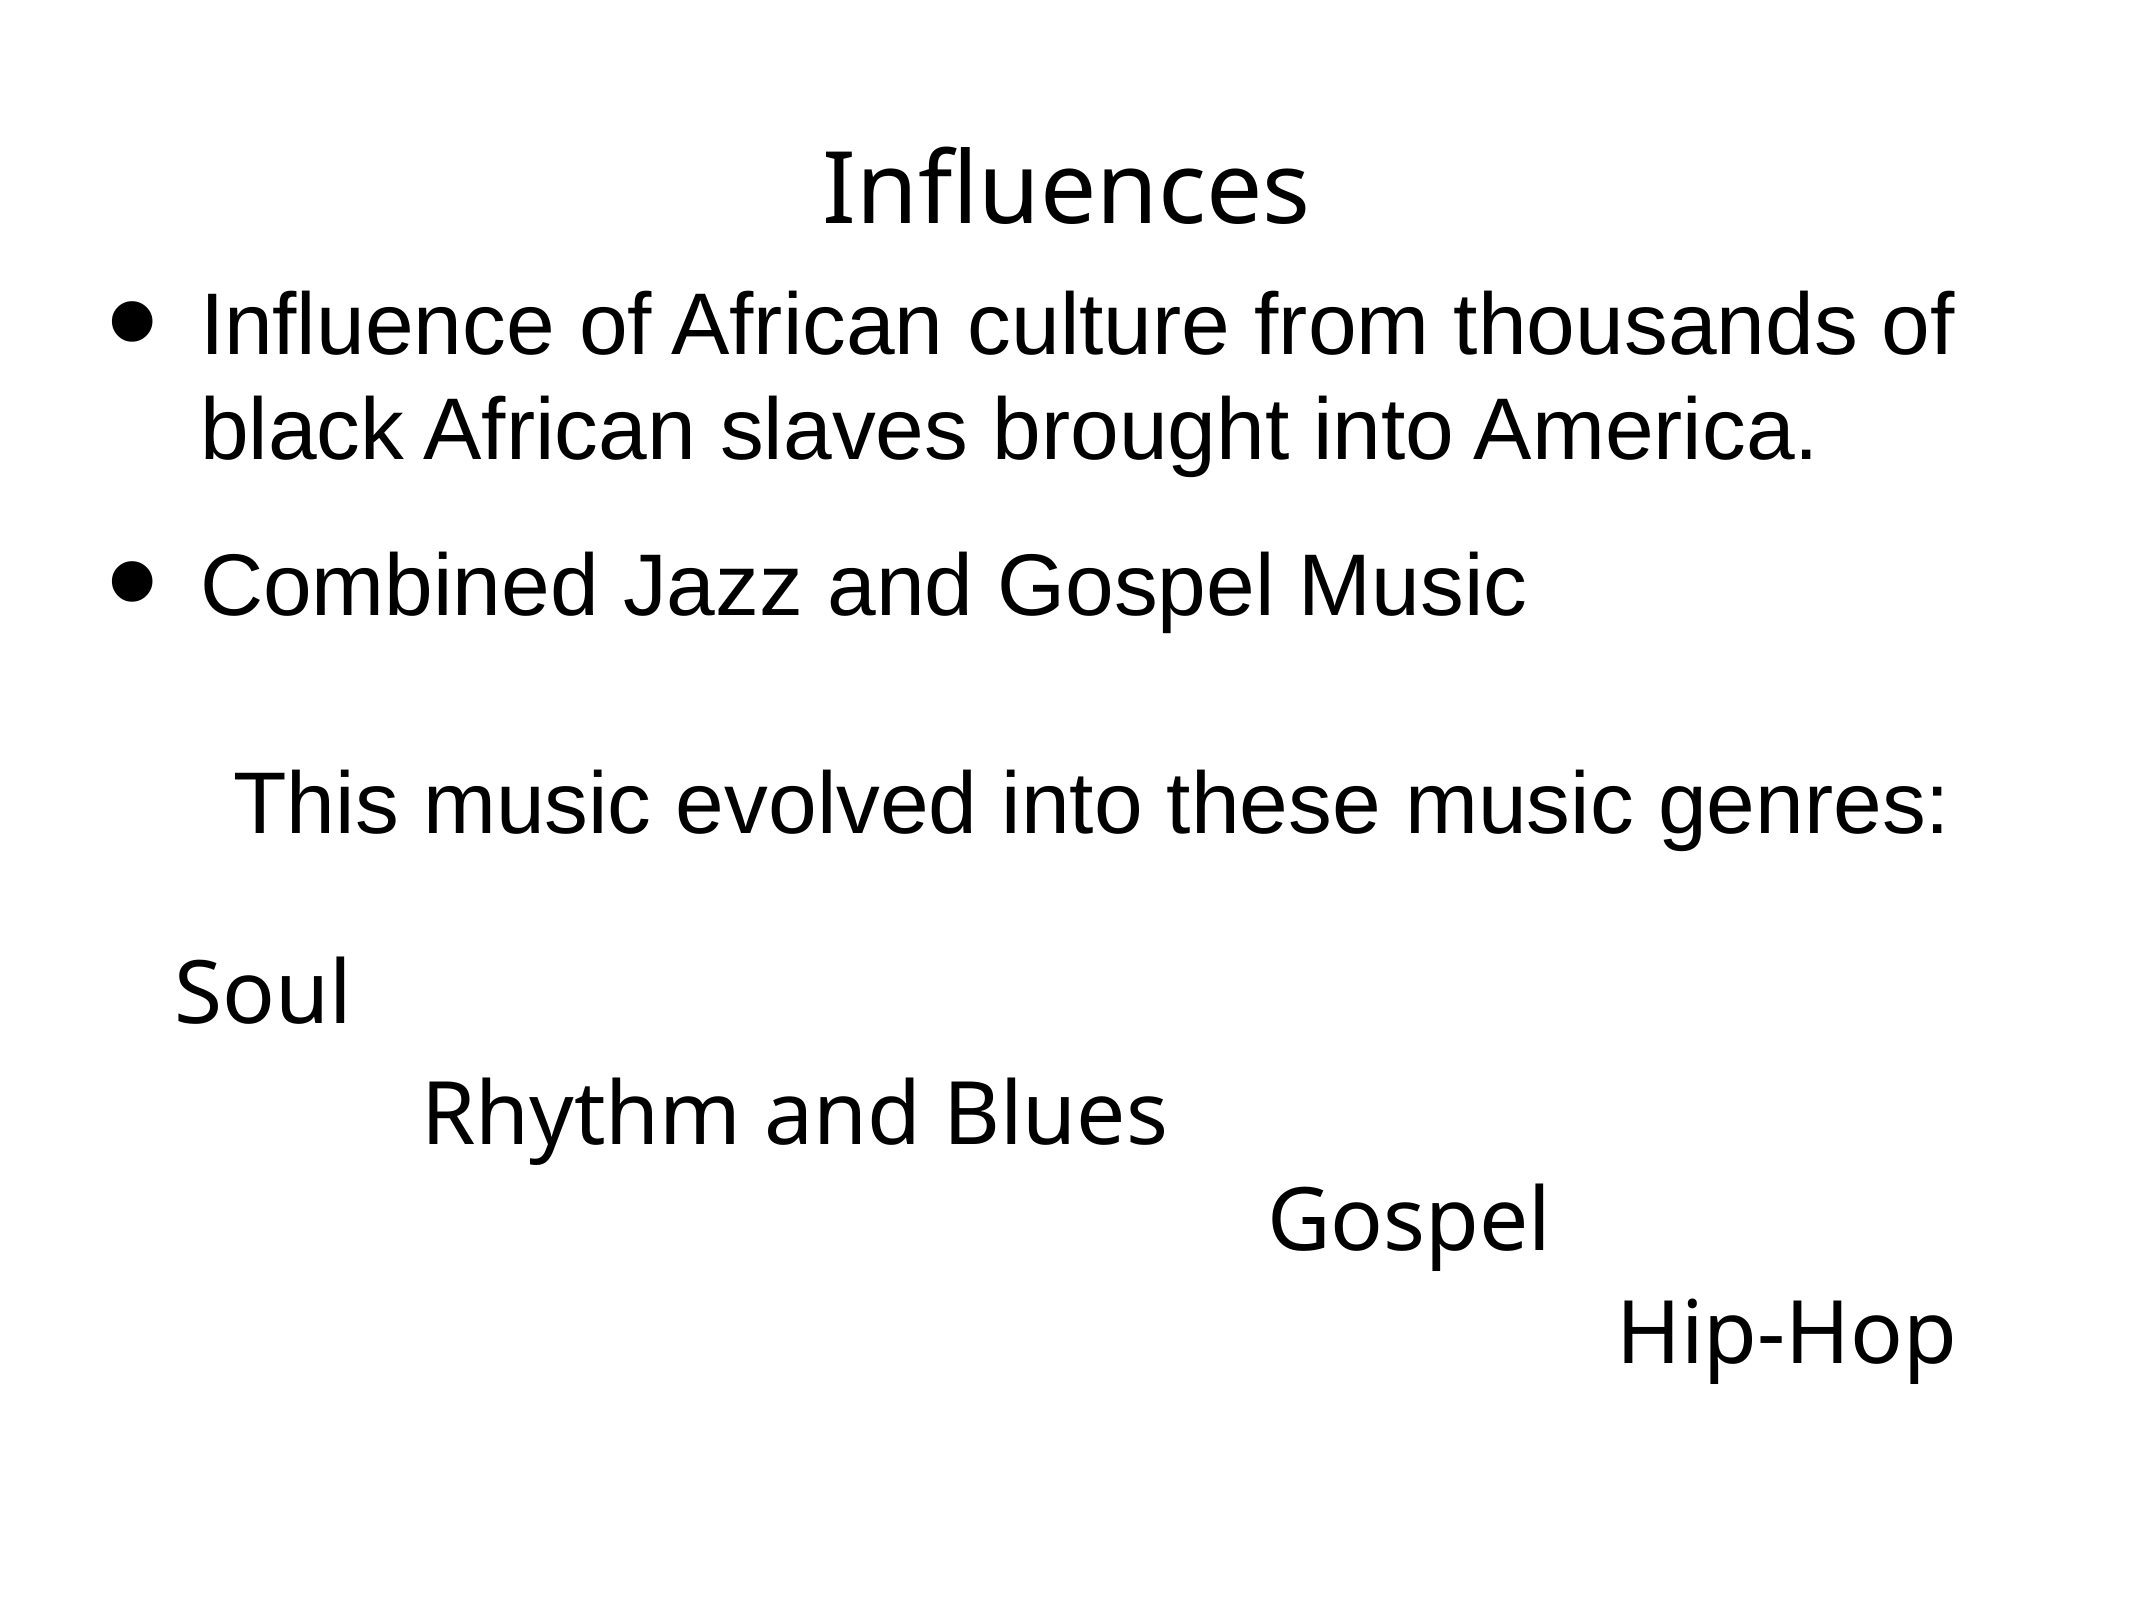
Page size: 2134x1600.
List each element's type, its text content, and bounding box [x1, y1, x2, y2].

list Influence of African culture from thousands of black African slaves brought into America. Combined Jazz and Gospel Music [45, 161, 2088, 739]
text_box This music evolved into these music genres: [233, 746, 1952, 852]
title Influences [207, 41, 1926, 161]
text_box Rhythm and Blues [421, 1056, 1169, 1162]
text_box Soul [174, 935, 353, 1042]
text_box Gospel [1267, 1162, 1552, 1269]
text_box Hip-Hop [1616, 1275, 1958, 1381]
